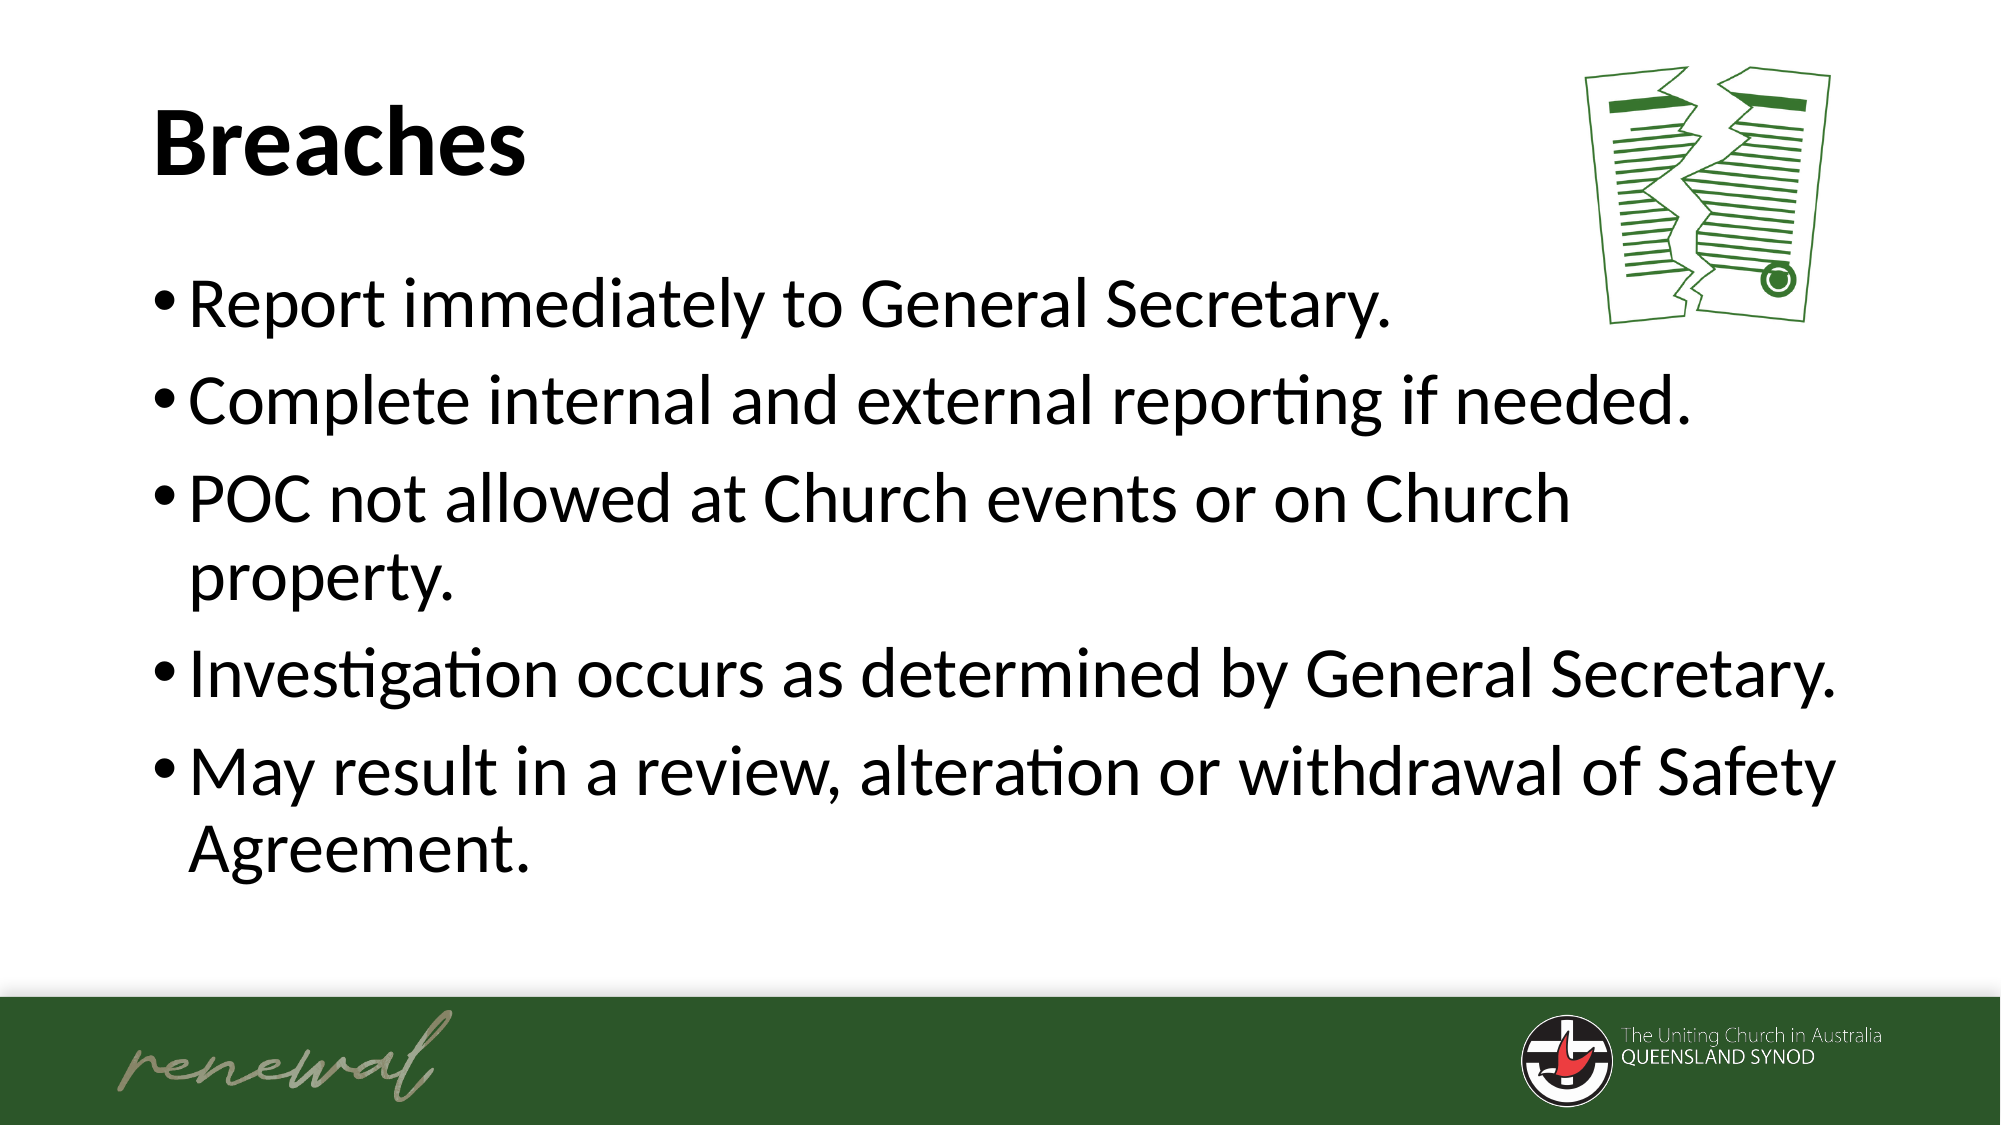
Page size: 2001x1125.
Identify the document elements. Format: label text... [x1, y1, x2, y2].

picture [1512, 0, 1904, 391]
list Report immediately to General Secretary. Complete internal and external reporting if needed. POC not allowed at Church events or on Church property. Investigation occurs as determined by General Secretary. May result in a review, alteration or withdrawal of Safety Agreement. [137, 257, 1863, 972]
title Breaches [137, 34, 1512, 252]
picture [1518, 1011, 1884, 1111]
